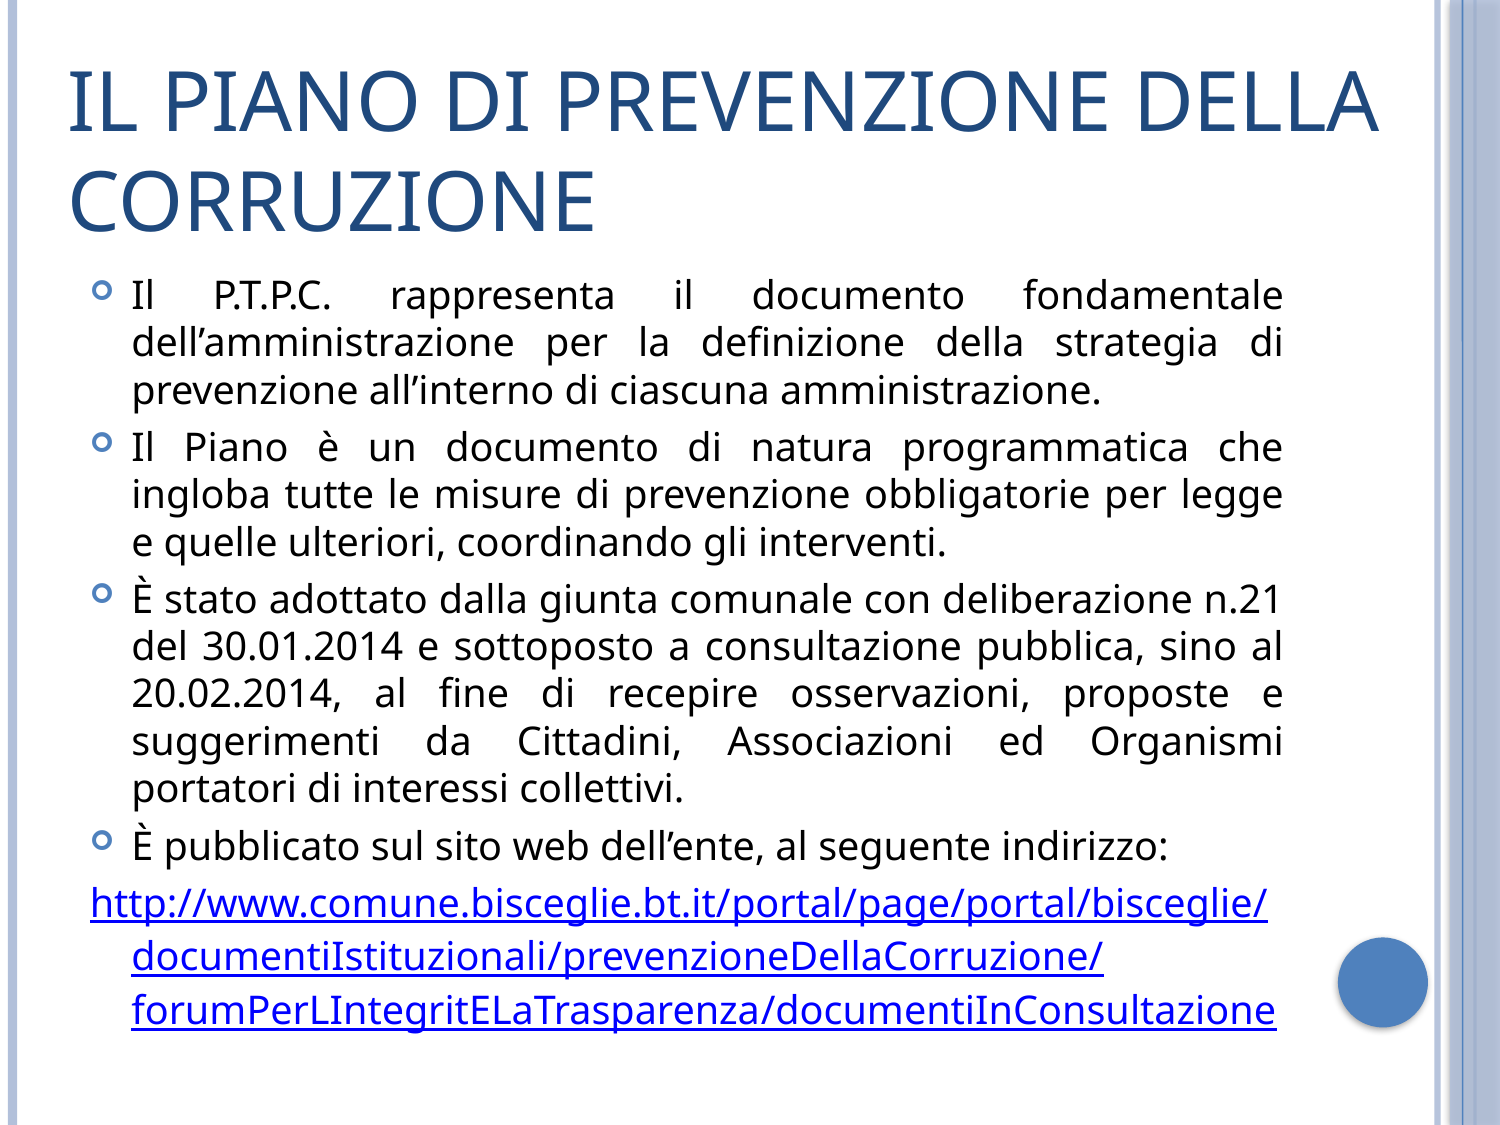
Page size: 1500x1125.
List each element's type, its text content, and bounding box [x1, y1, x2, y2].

title il piano di prevenzione della corruzione [53, 67, 1447, 256]
list Il P.T.P.C. rappresenta il documento fondamentale dell’amministrazione per la definizione della strategia di prevenzione all’interno di ciascuna amministrazione. Il Piano è un documento di natura programmatica che ingloba tutte le misure di prevenzione obbligatorie per legge e quelle ulteriori, coordinando gli interventi. È stato adottato dalla giunta comunale con deliberazione n.21 del 30.01.2014 e sottoposto a consultazione pubblica, sino al 20.02.2014, al fine di recepire osservazioni, proposte e suggerimenti da Cittadini, Associazioni ed Organismi portatori di interessi collettivi. È pubblicato sul sito web dell’ente, al seguente indirizzo: http://www.comune.bisceglie.bt.it/portal/page/portal/bisceglie/documentiIstituzionali/prevenzioneDellaCorruzione/forumPerLIntegritELaTrasparenza/documentiInConsultazione [75, 262, 1300, 1062]
